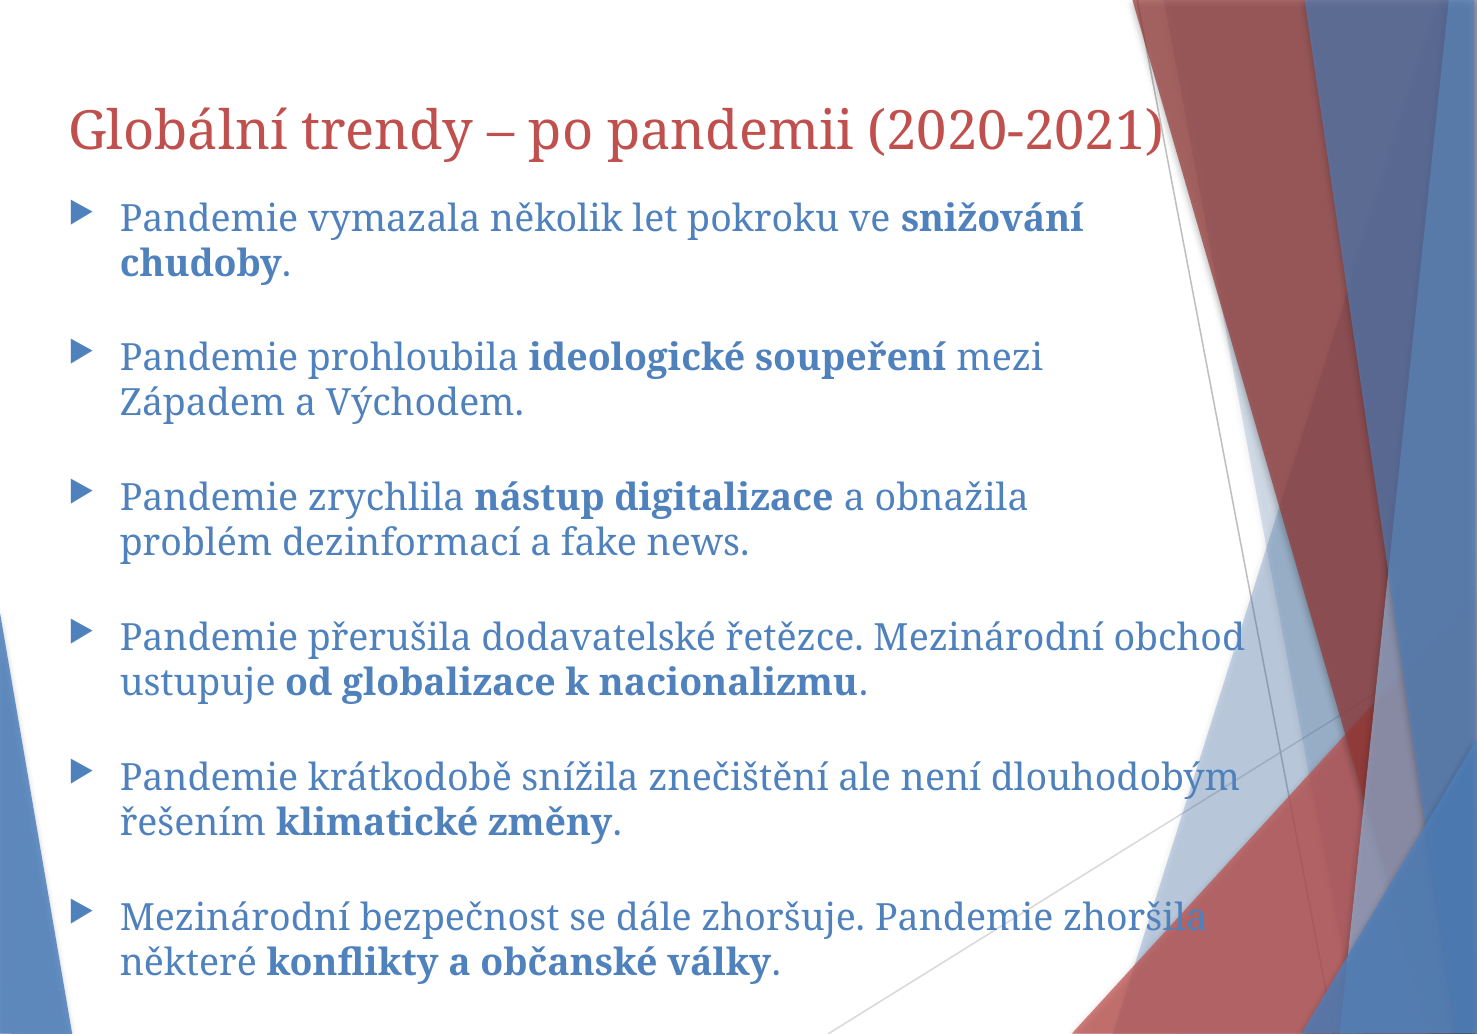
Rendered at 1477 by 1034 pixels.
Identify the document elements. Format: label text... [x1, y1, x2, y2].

title Globální trendy – po pandemii (2020-2021) [53, 87, 1424, 168]
list Pandemie vymazala několik let pokroku ve snižování chudoby. Pandemie prohloubila ideologické soupeření mezi Západem a Východem. Pandemie zrychlila nástup digitalizace a obnažila problém dezinformací a fake news. Pandemie přerušila dodavatelské řetězce. Mezinárodní obchod ustupuje od globalizace k nacionalizmu. Pandemie krátkodobě snížila znečištění ale není dlouhodobým řešením klimatické změny. Mezinárodní bezpečnost se dále zhoršuje. Pandemie zhoršila některé konflikty a občanské války. [53, 185, 1424, 1001]
